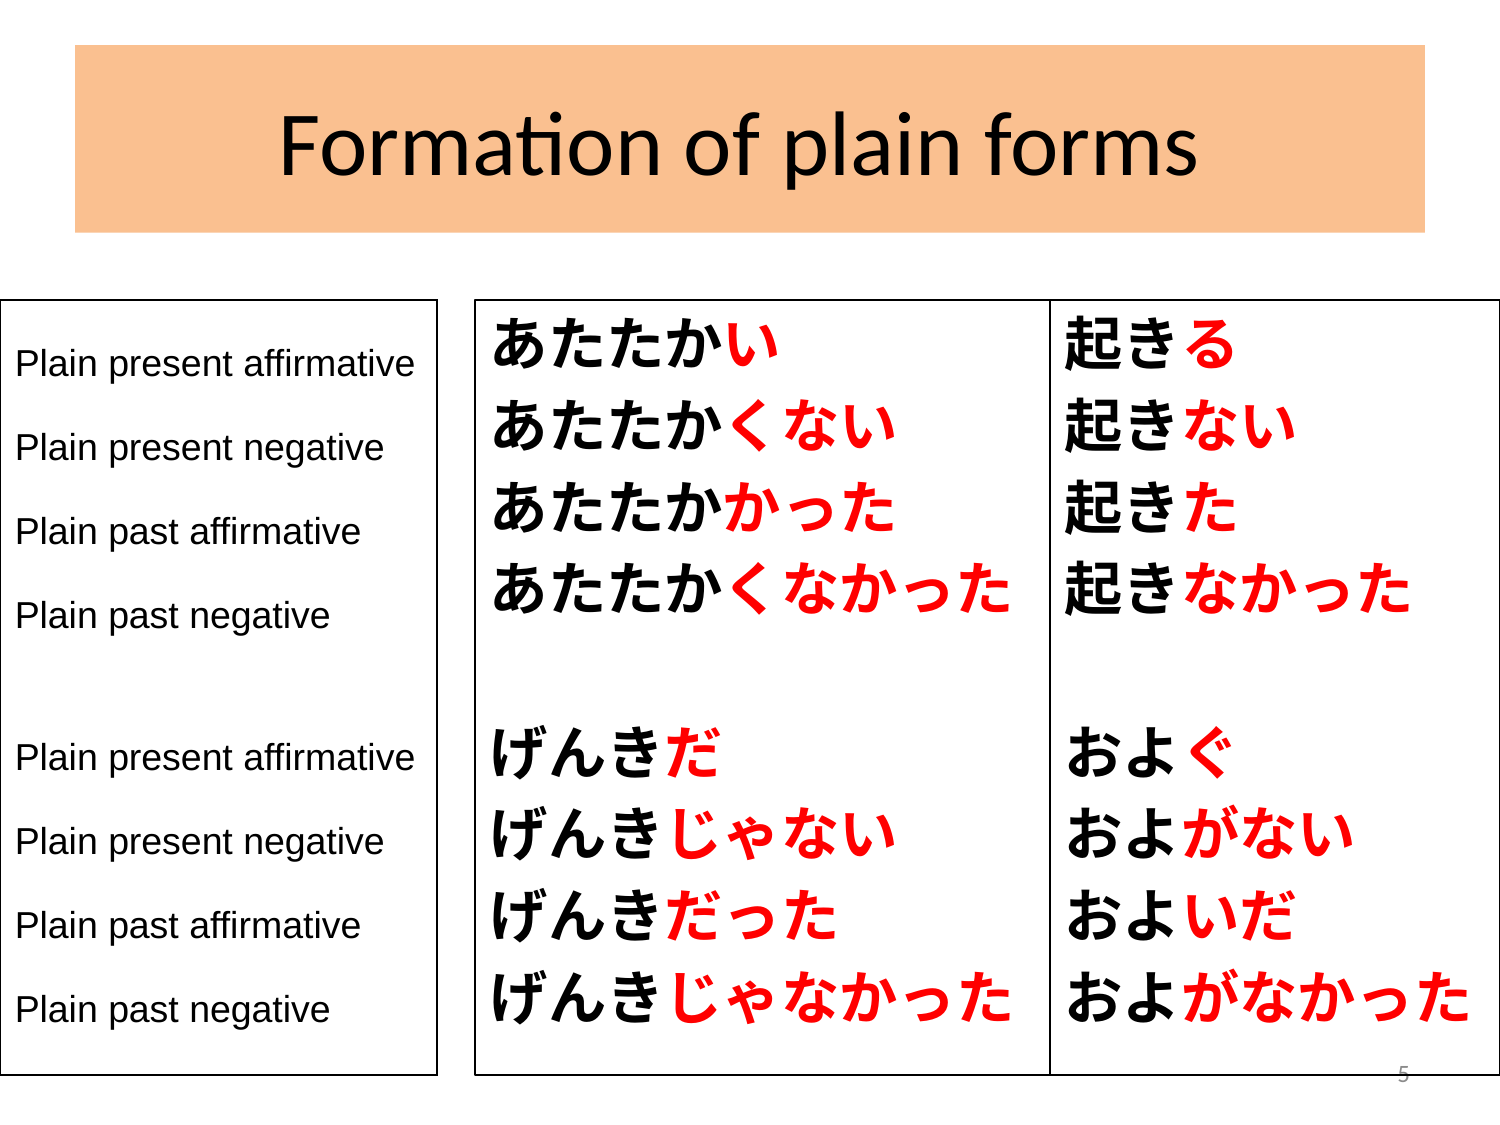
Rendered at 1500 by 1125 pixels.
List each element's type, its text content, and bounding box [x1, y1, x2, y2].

title Formation of plain forms [75, 45, 1425, 233]
list あたたかい あたたかくない あたたかかった あたたかくなかった げんきだ げんきじゃない げんきだった げんきじゃなかった [474, 299, 1049, 1075]
slide_number 5 [1074, 1075, 1425, 1103]
text_box 起きる 起きない 起きた 起きなかった およぐ およがない およいだ およがなかった [1049, 299, 1500, 1075]
text_box Plain present affirmative Plain present negative Plain past affirmative Plain past negative Plain present affirmative Plain present negative Plain past affirmative Plain past negative [0, 299, 438, 1075]
